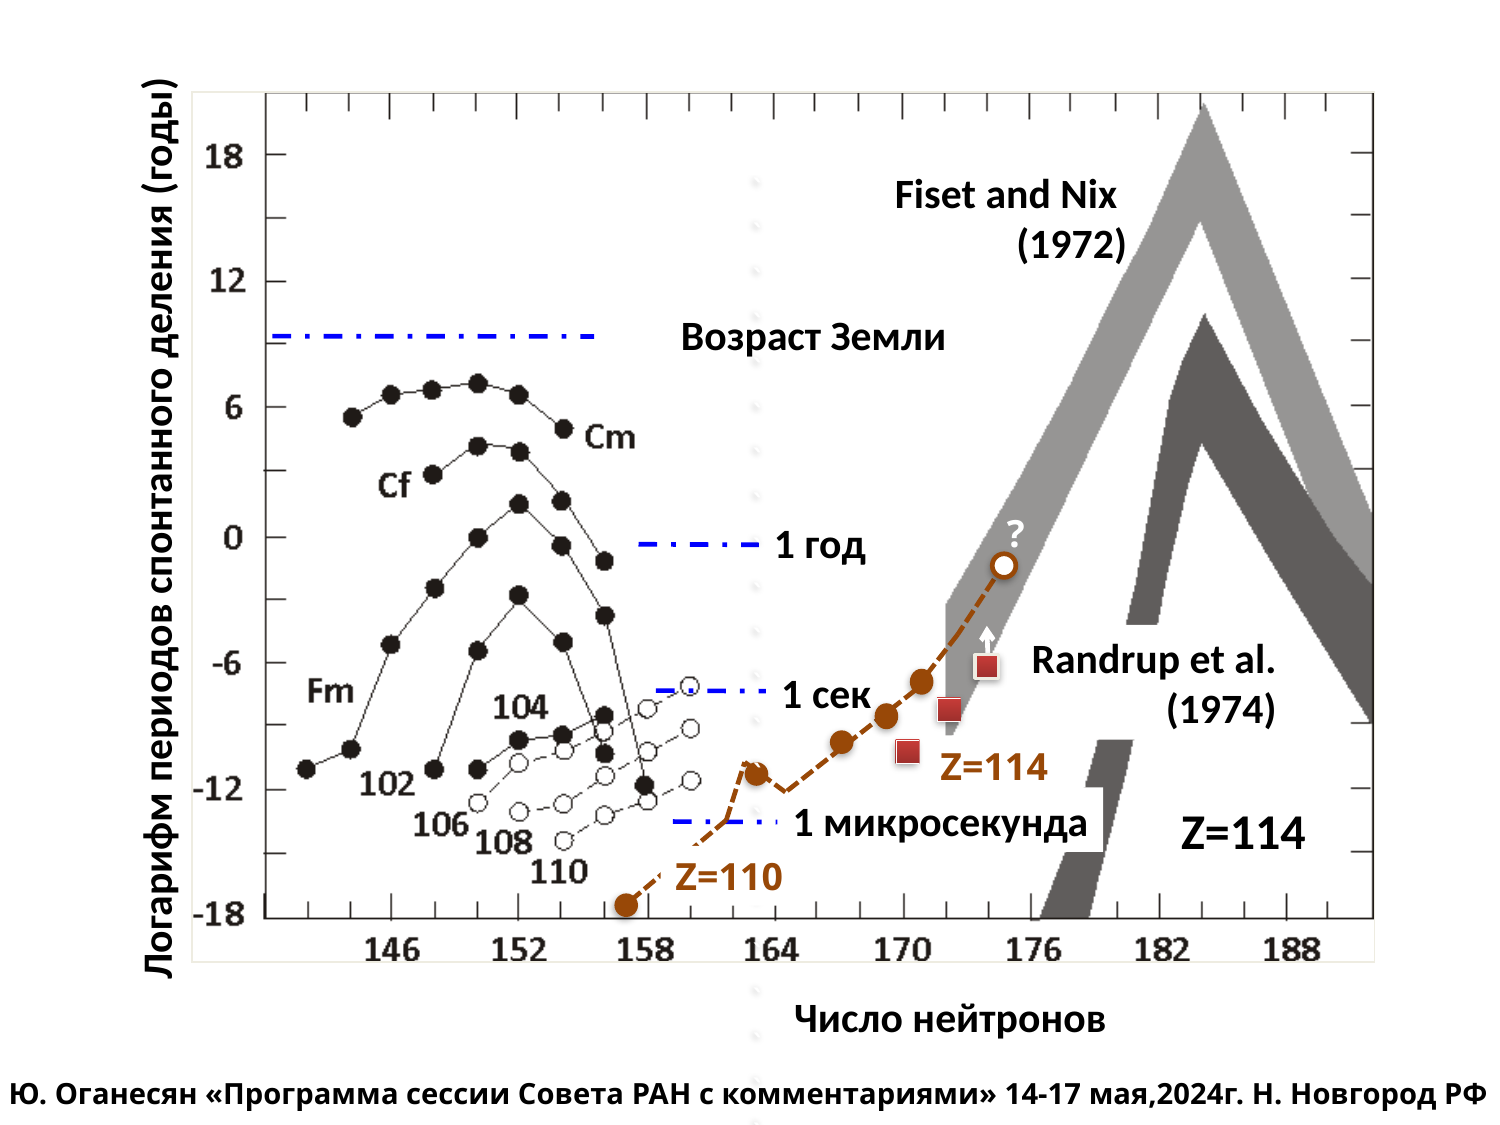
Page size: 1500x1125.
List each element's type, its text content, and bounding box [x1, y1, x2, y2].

picture [192, 92, 1374, 962]
text_box Логарифм периодов спонтанного деления (годы) [122, 63, 188, 995]
text_box Число нейтронов [779, 983, 1122, 1049]
text_box Ю. Оганесян «Программа сессии Совета РАН с комментариями» 14-17 мая,2024г. Н. Новгород РФ [0, 1067, 1500, 1118]
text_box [614, 502, 1057, 918]
